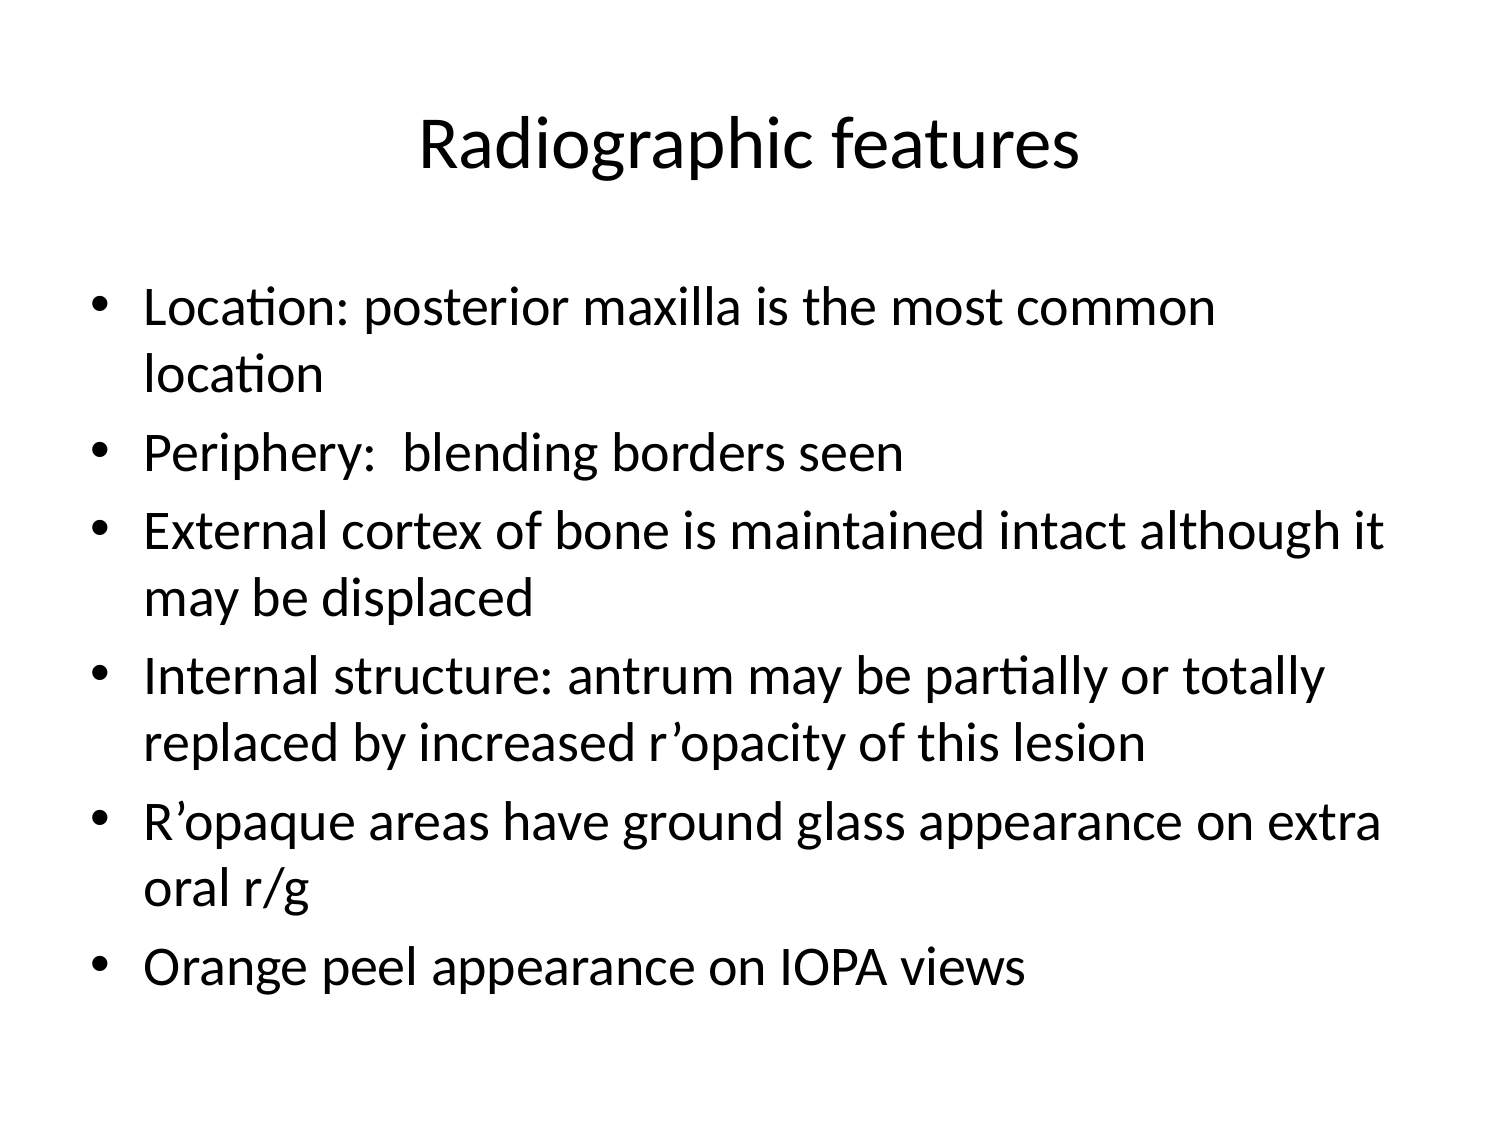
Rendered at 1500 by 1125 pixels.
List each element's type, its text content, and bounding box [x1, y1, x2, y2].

list Location: posterior maxilla is the most common location Periphery: blending borders seen External cortex of bone is maintained intact although it may be displaced Internal structure: antrum may be partially or totally replaced by increased r’opacity of this lesion R’opaque areas have ground glass appearance on extra oral r/g Orange peel appearance on IOPA views [75, 262, 1425, 1005]
title Radiographic features [75, 45, 1425, 233]
